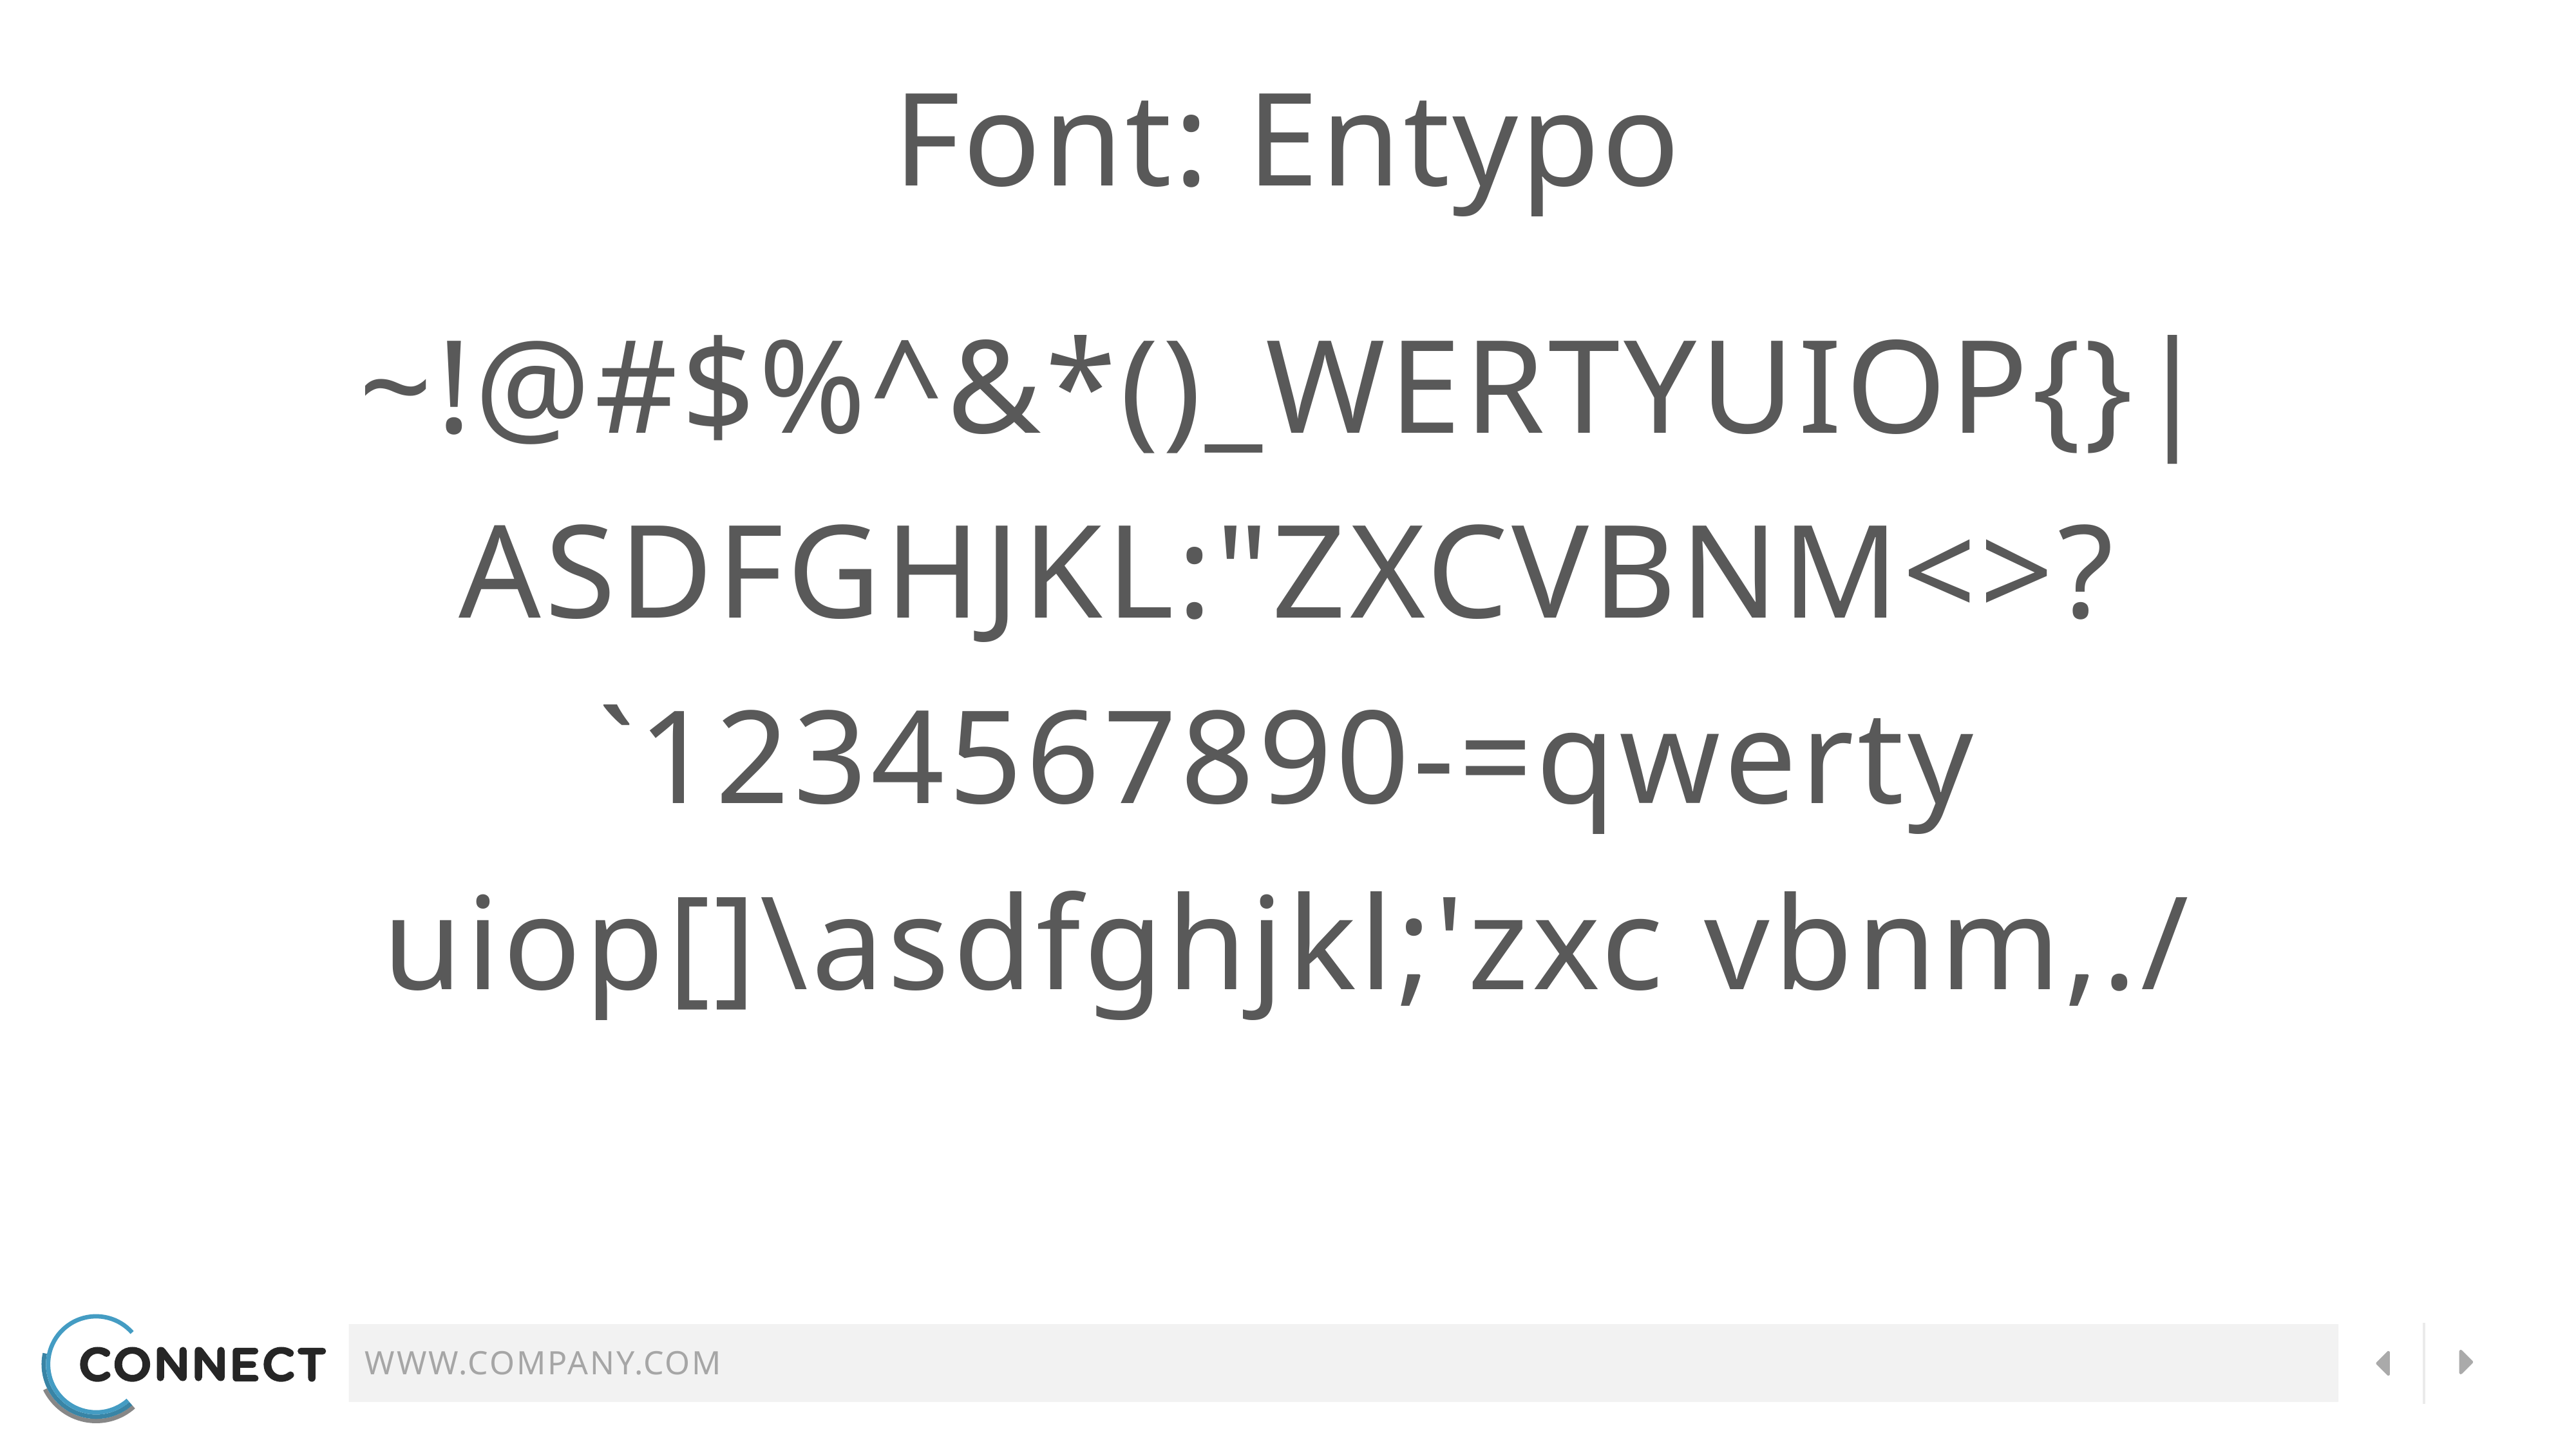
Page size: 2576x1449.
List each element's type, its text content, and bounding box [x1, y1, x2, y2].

text_box ~!@#$%^&*()_WERTYUIOP{}|ASDFGHJKL:"ZXCVBNM<>? `1234567890-=qwerty uiop[]\asdfghjkl;'zxc vbnm,./ [205, 267, 2370, 1021]
text_box Font: Entypo [888, 52, 1687, 217]
